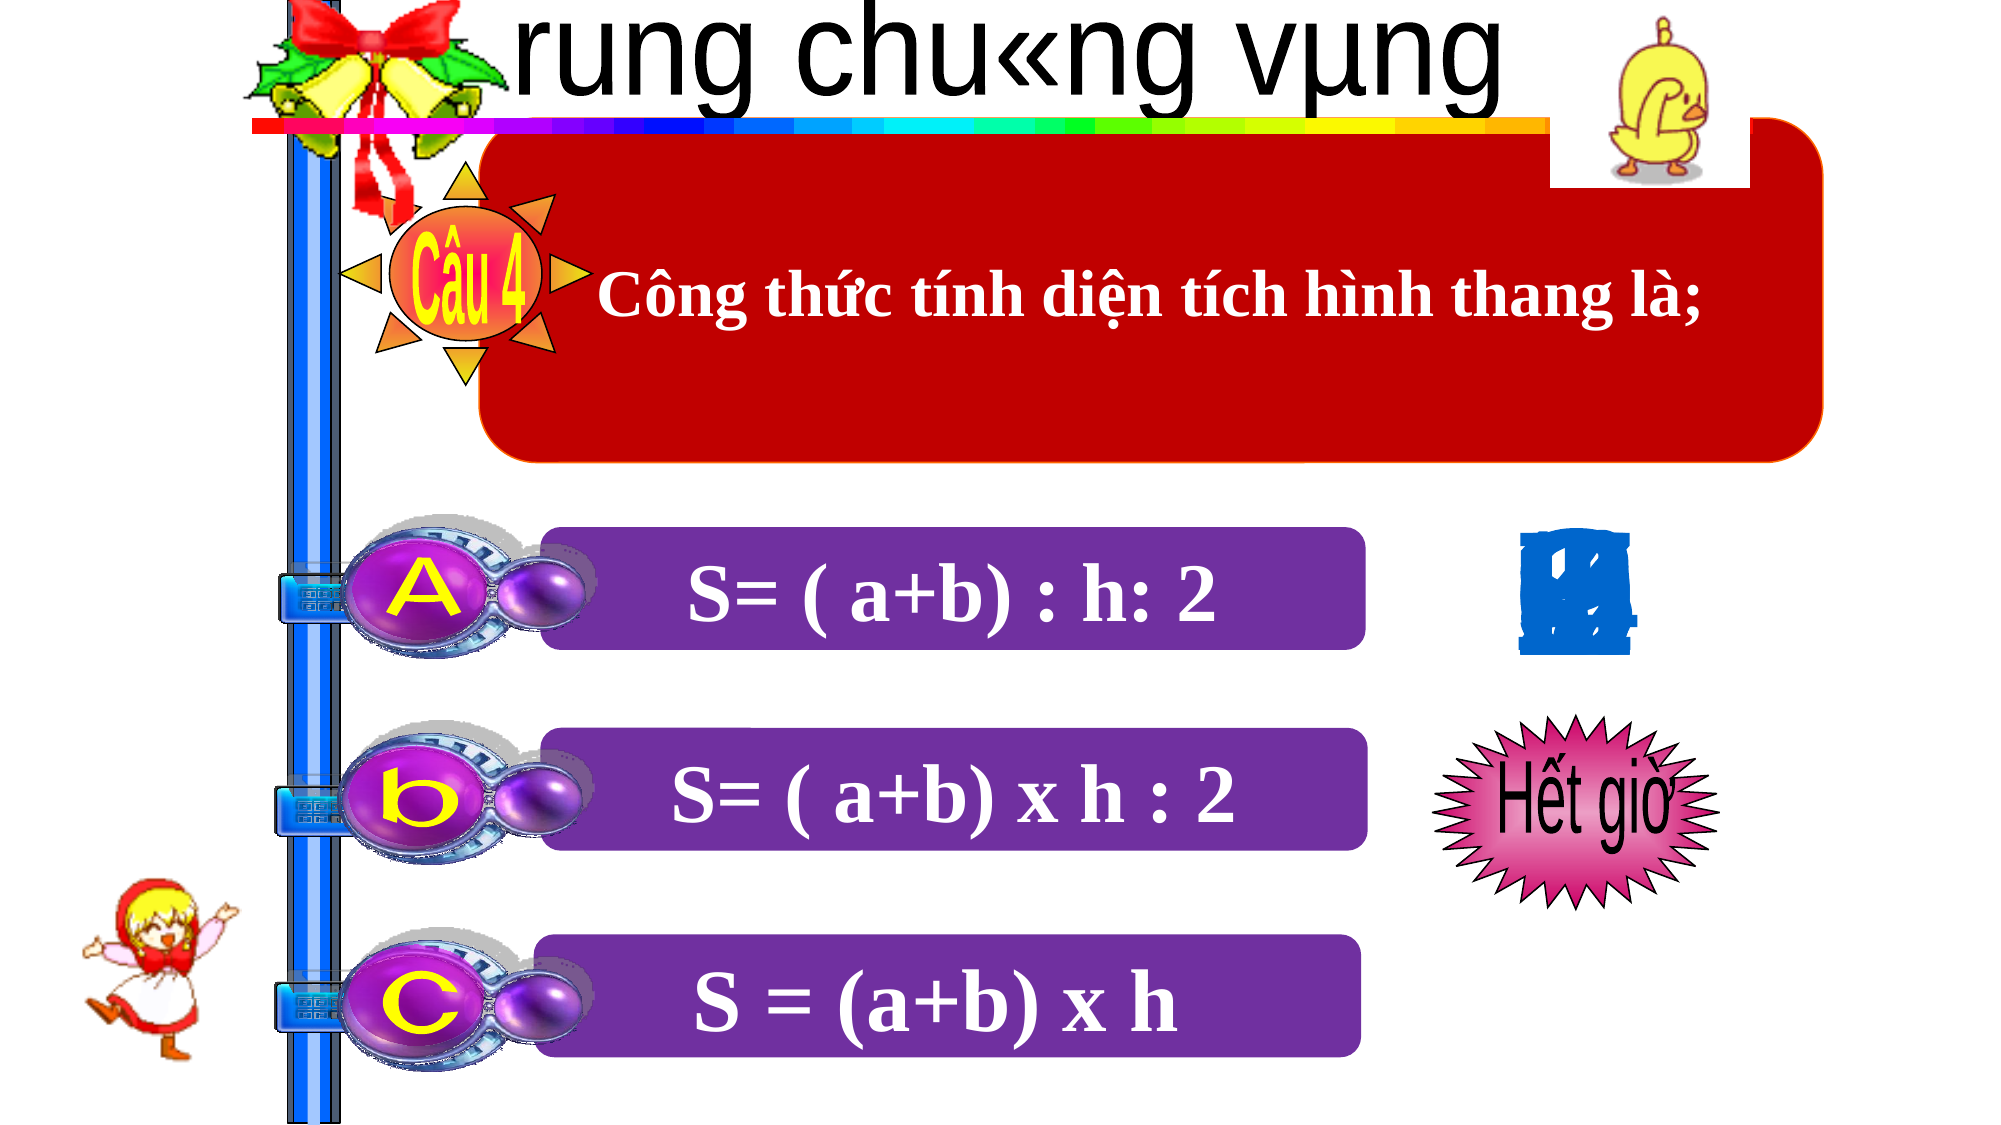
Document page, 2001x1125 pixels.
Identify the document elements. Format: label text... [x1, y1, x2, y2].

picture [273, 733, 583, 865]
text_box [389, 220, 542, 341]
text_box S= ( a+b) x h : 2 [583, 727, 1368, 851]
picture [81, 877, 242, 1065]
text_box S= ( a+b) : h: 2 [586, 527, 1366, 650]
picture [276, 527, 586, 659]
picture [885, 0, 1753, 188]
text_box S = (a+b) x h [595, 934, 1362, 1058]
text_box Công thức tính diện tích hình thang là; [479, 118, 1823, 463]
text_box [287, 839, 340, 976]
text_box [550, 254, 593, 293]
text_box [443, 348, 488, 386]
picture [241, 0, 851, 238]
picture [273, 940, 583, 1072]
text_box [513, 194, 556, 235]
text_box [376, 312, 422, 353]
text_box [287, 1035, 340, 1125]
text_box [287, 238, 340, 568]
text_box [340, 254, 382, 293]
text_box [1431, 715, 1720, 910]
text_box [287, 626, 340, 780]
text_box [509, 312, 556, 353]
